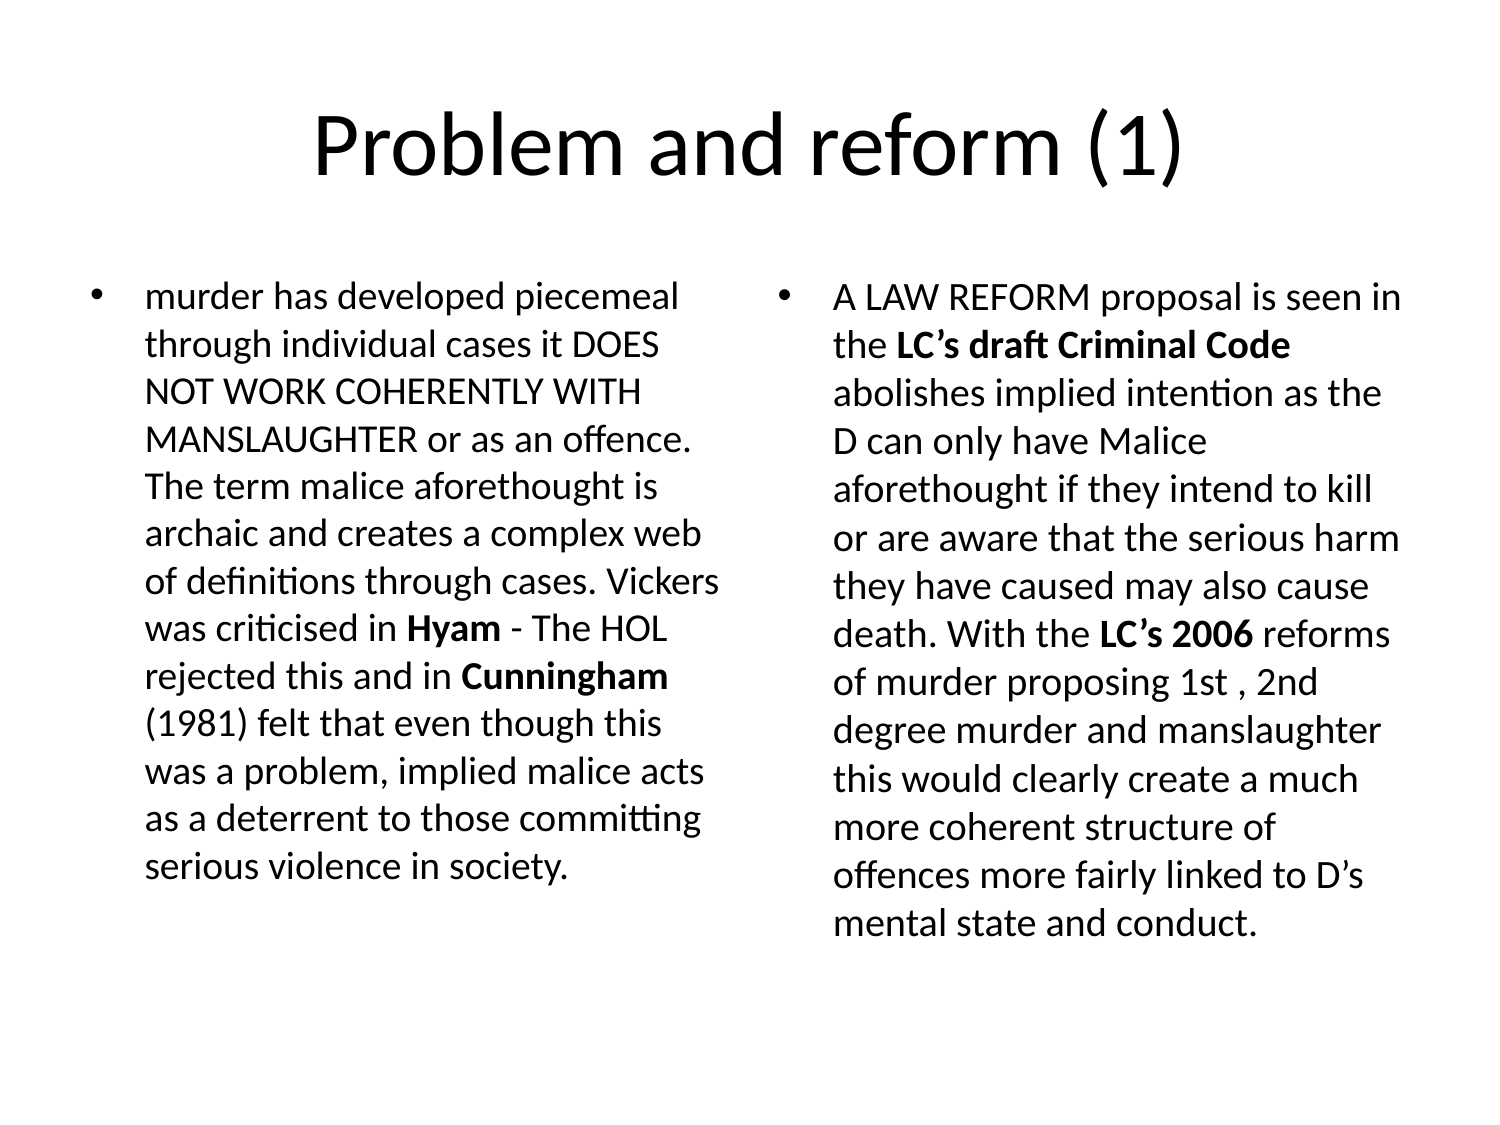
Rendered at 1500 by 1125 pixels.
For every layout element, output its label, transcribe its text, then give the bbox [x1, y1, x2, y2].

list murder has developed piecemeal through individual cases it DOES NOT WORK COHERENTLY WITH MANSLAUGHTER or as an offence. The term malice aforethought is archaic and creates a complex web of definitions through cases. Vickers was criticised in Hyam - The HOL rejected this and in Cunningham (1981) felt that even though this was a problem, implied malice acts as a deterrent to those committing serious violence in society. [75, 262, 738, 1005]
title Problem and reform (1) [75, 45, 1425, 233]
list A LAW REFORM proposal is seen in the LC’s draft Criminal Code abolishes implied intention as the D can only have Malice aforethought if they intend to kill or are aware that the serious harm they have caused may also cause death. With the LC’s 2006 reforms of murder proposing 1st , 2nd degree murder and manslaughter this would clearly create a much more coherent structure of offences more fairly linked to D’s mental state and conduct. [762, 262, 1425, 1005]
